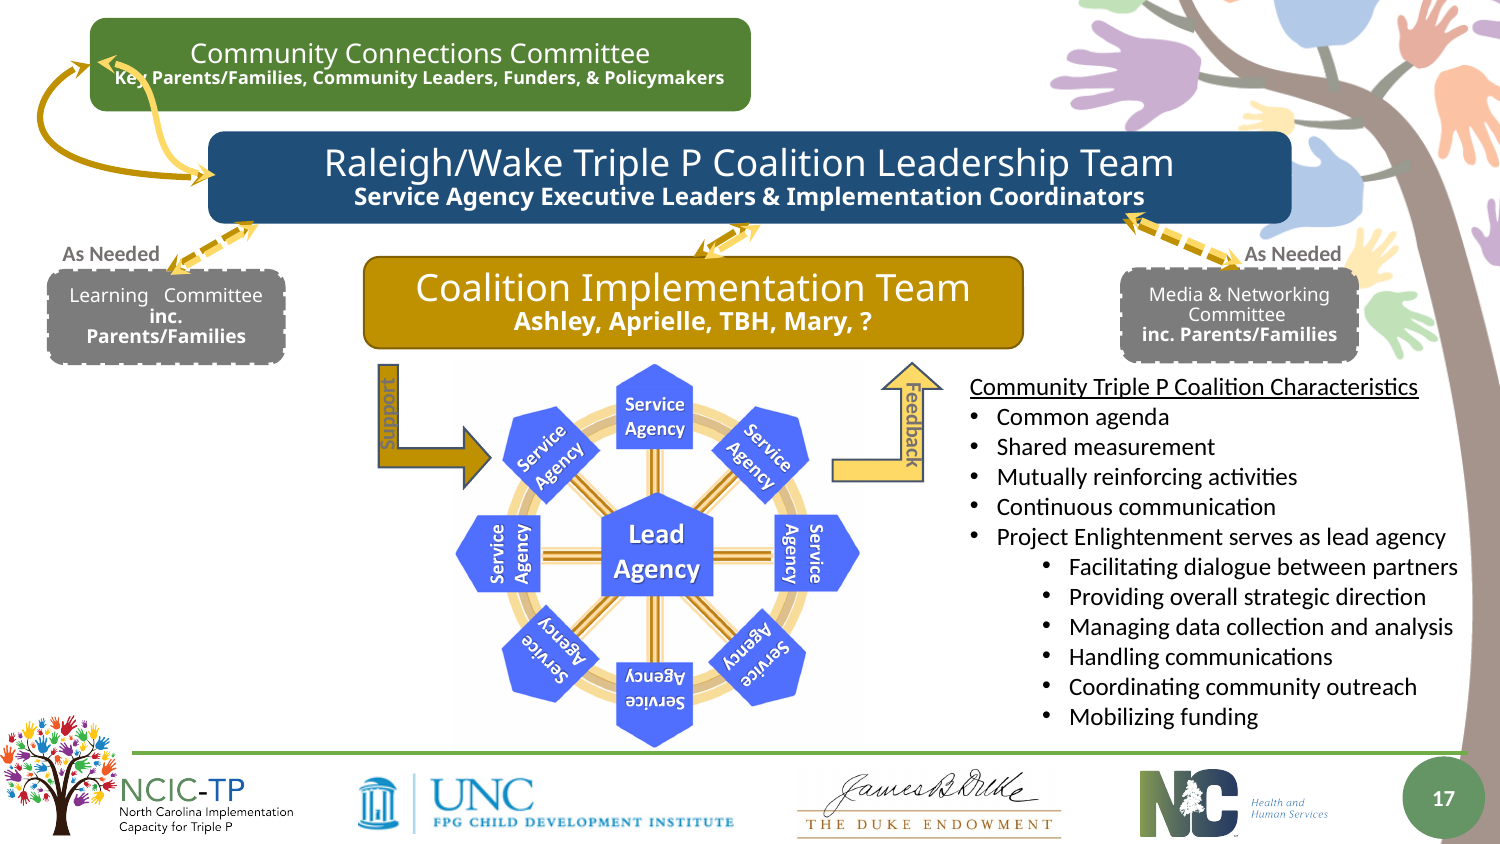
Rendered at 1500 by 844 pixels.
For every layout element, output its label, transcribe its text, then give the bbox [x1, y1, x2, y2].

text_box Media & Networking Committee inc. Parents/Families [1122, 270, 1357, 362]
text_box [832, 363, 942, 485]
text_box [365, 362, 491, 488]
picture [358, 773, 734, 834]
picture [796, 0, 1500, 844]
text_box As Needed [1229, 232, 1358, 274]
text_box Community Triple P Coalition Characteristics Common agenda Shared measurement Mutually reinforcing activities Continuous communication Project Enlightenment serves as lead agency Facilitating dialogue between partners Providing overall strategic direction Managing data collection and analysis Handling communications Coordinating community outreach Mobilizing funding [955, 363, 1500, 738]
text_box Community Connections Committee Key Parents/Families, Community Leaders, Funders, & Policymakers [90, 18, 750, 111]
text_box Coalition Implementation Team Ashley, Aprielle, TBH, Mary, ? [363, 256, 1024, 349]
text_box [693, 222, 750, 257]
slide_number 17 [1402, 756, 1486, 839]
text_box Raleigh/Wake Triple P Coalition Leadership Team Service Agency Executive Leaders & Implementation Coordinators [209, 132, 1291, 223]
picture [454, 359, 865, 751]
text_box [170, 224, 259, 275]
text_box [704, 224, 761, 259]
picture [0, 715, 297, 836]
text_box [1125, 213, 1243, 264]
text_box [97, 61, 216, 175]
text_box As Needed [47, 232, 170, 274]
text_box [166, 220, 255, 272]
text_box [1122, 219, 1240, 270]
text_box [90, 64, 210, 178]
text_box Learning Committee inc. Parents/Families [49, 271, 284, 363]
